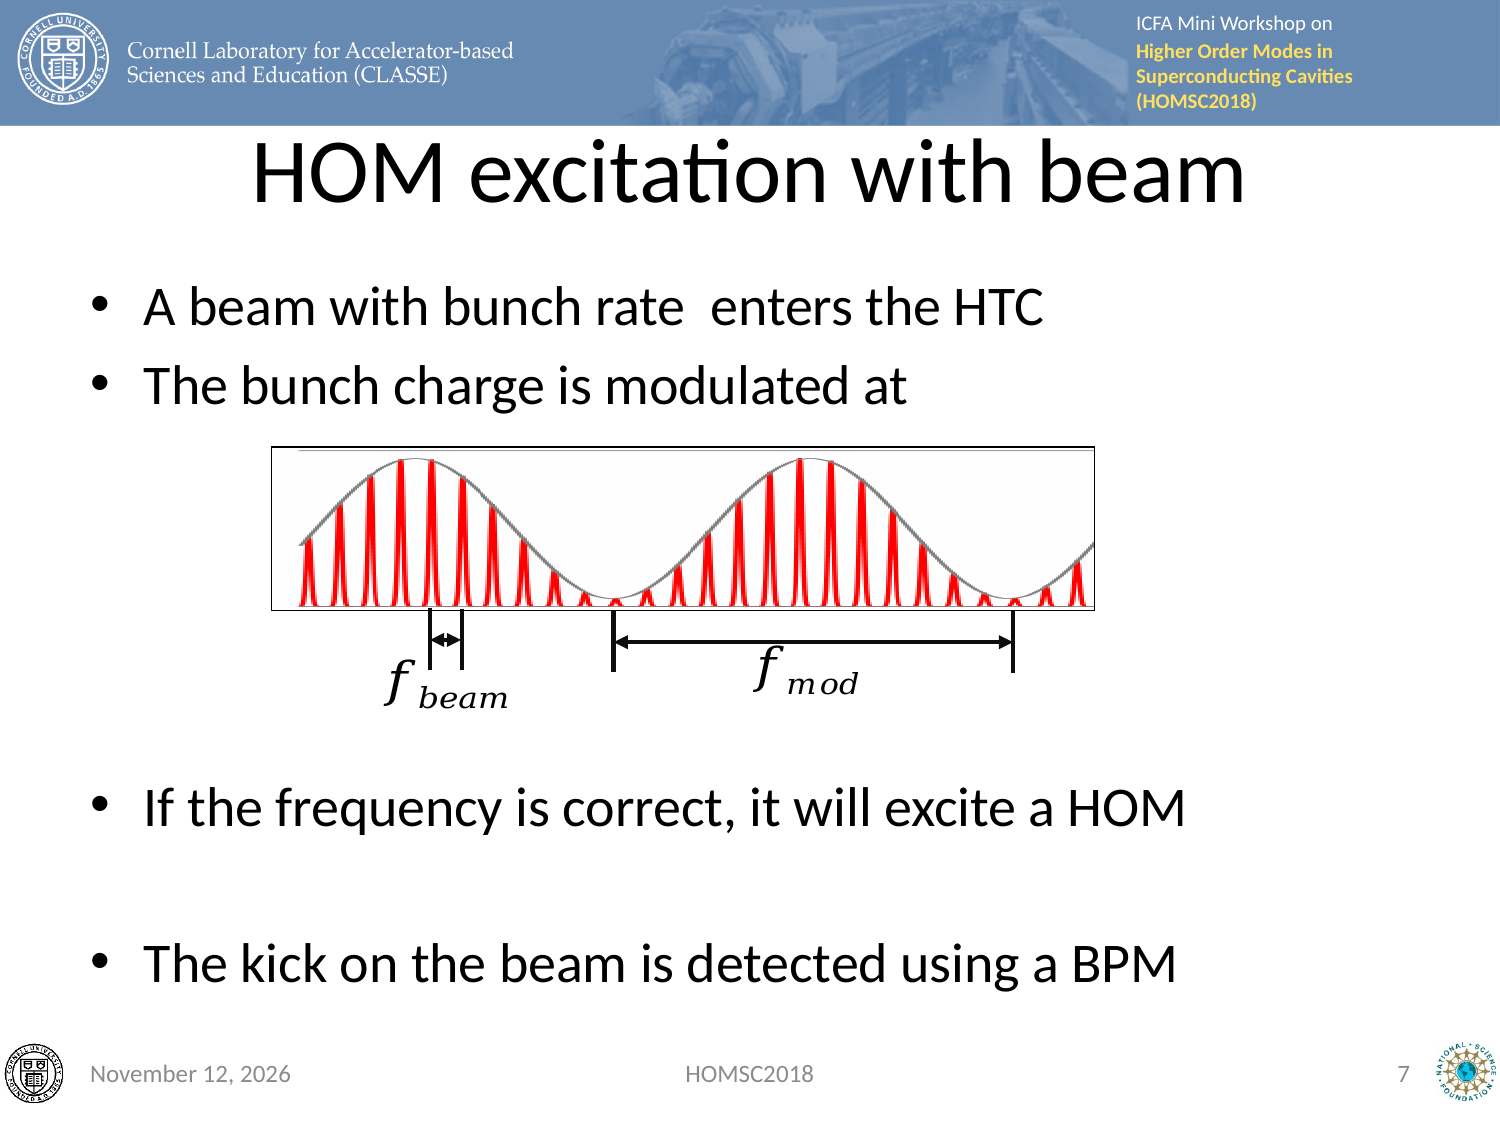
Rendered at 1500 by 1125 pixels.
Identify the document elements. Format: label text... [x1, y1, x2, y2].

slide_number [75, 1042, 425, 1103]
slide_number 7 [1074, 1042, 1425, 1103]
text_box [271, 447, 1095, 715]
picture [4, 1043, 63, 1103]
picture [1436, 1042, 1496, 1101]
title HOM excitation with beam [75, 71, 1425, 260]
footer HOMSC2018 [512, 1042, 988, 1103]
